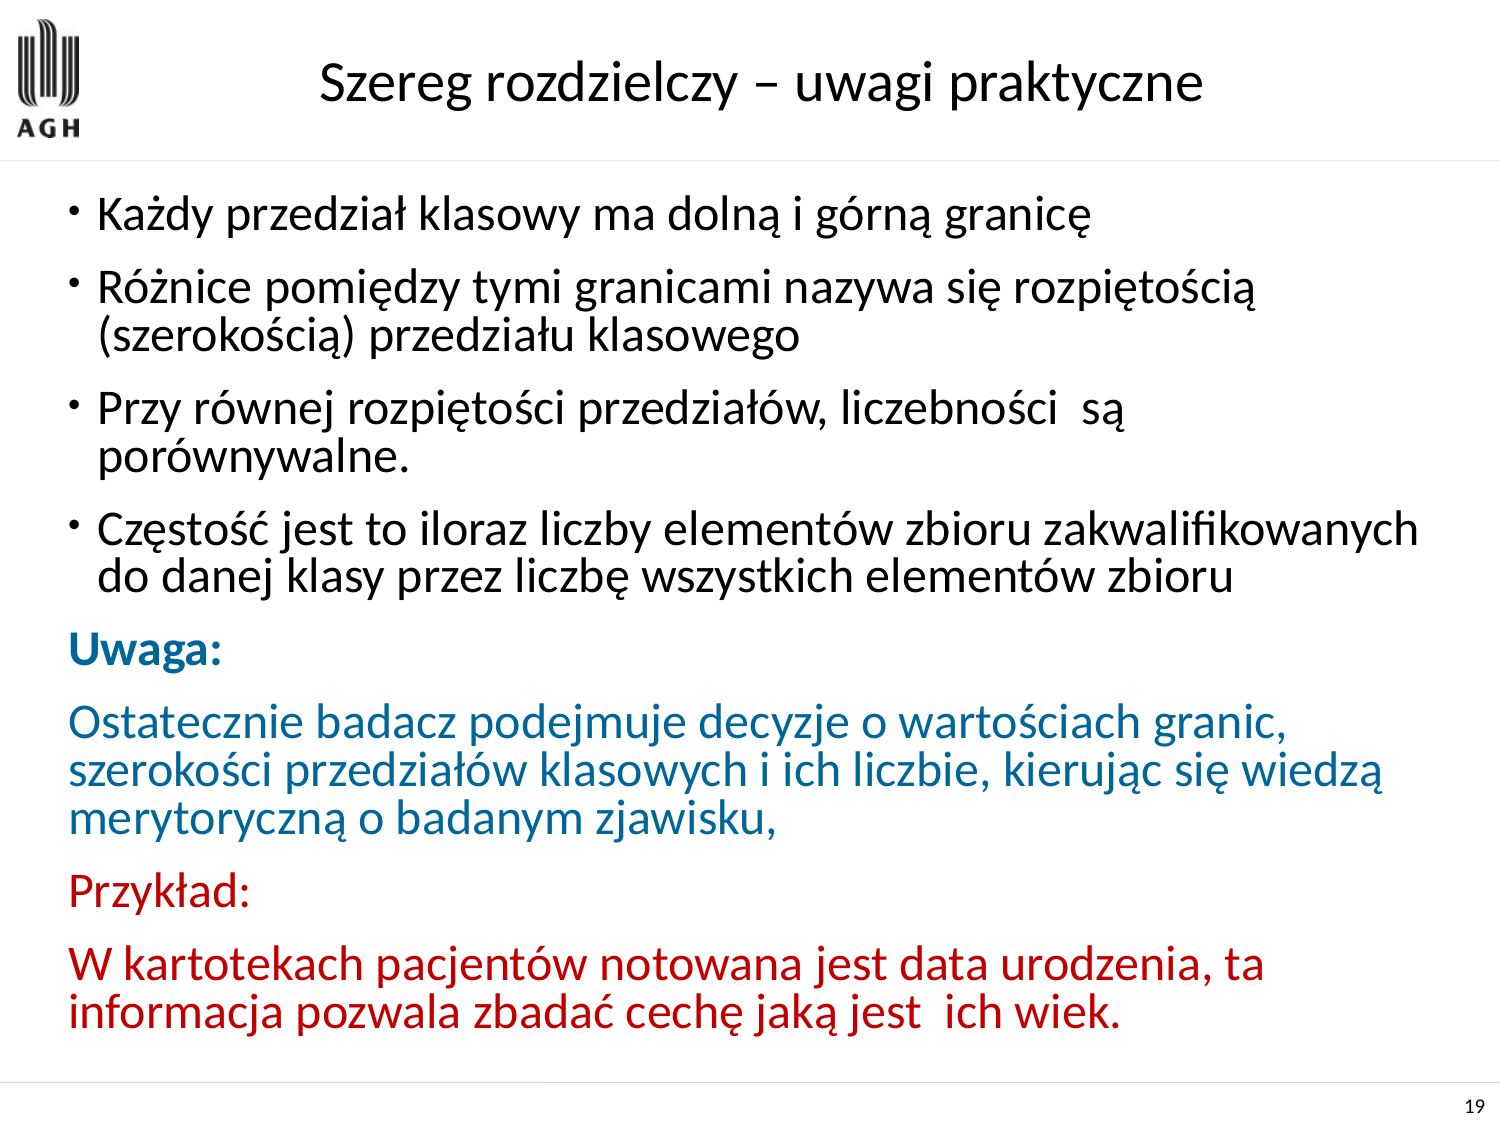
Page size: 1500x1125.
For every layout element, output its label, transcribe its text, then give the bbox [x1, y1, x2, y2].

list Każdy przedział klasowy ma dolną i górną granicę Różnice pomiędzy tymi granicami nazywa się rozpiętością (szerokością) przedziału klasowego Przy równej rozpiętości przedziałów, liczebności są porównywalne. Częstość jest to iloraz liczby elementów zbioru zakwalifikowanych do danej klasy przez liczbę wszystkich elementów zbioru Uwaga: Ostatecznie badacz podejmuje decyzje o wartościach granic, szerokości przedziałów klasowych i ich liczbie, kierując się wiedzą merytoryczną o badanym zjawisku, Przykład: W kartotekach pacjentów notowana jest data urodzenia, ta informacja pozwala zbadać cechę jaką jest ich wiek. [52, 184, 1459, 1059]
title Szereg rozdzielczy – uwagi praktyczne [147, 30, 1377, 126]
picture [17, 19, 79, 138]
